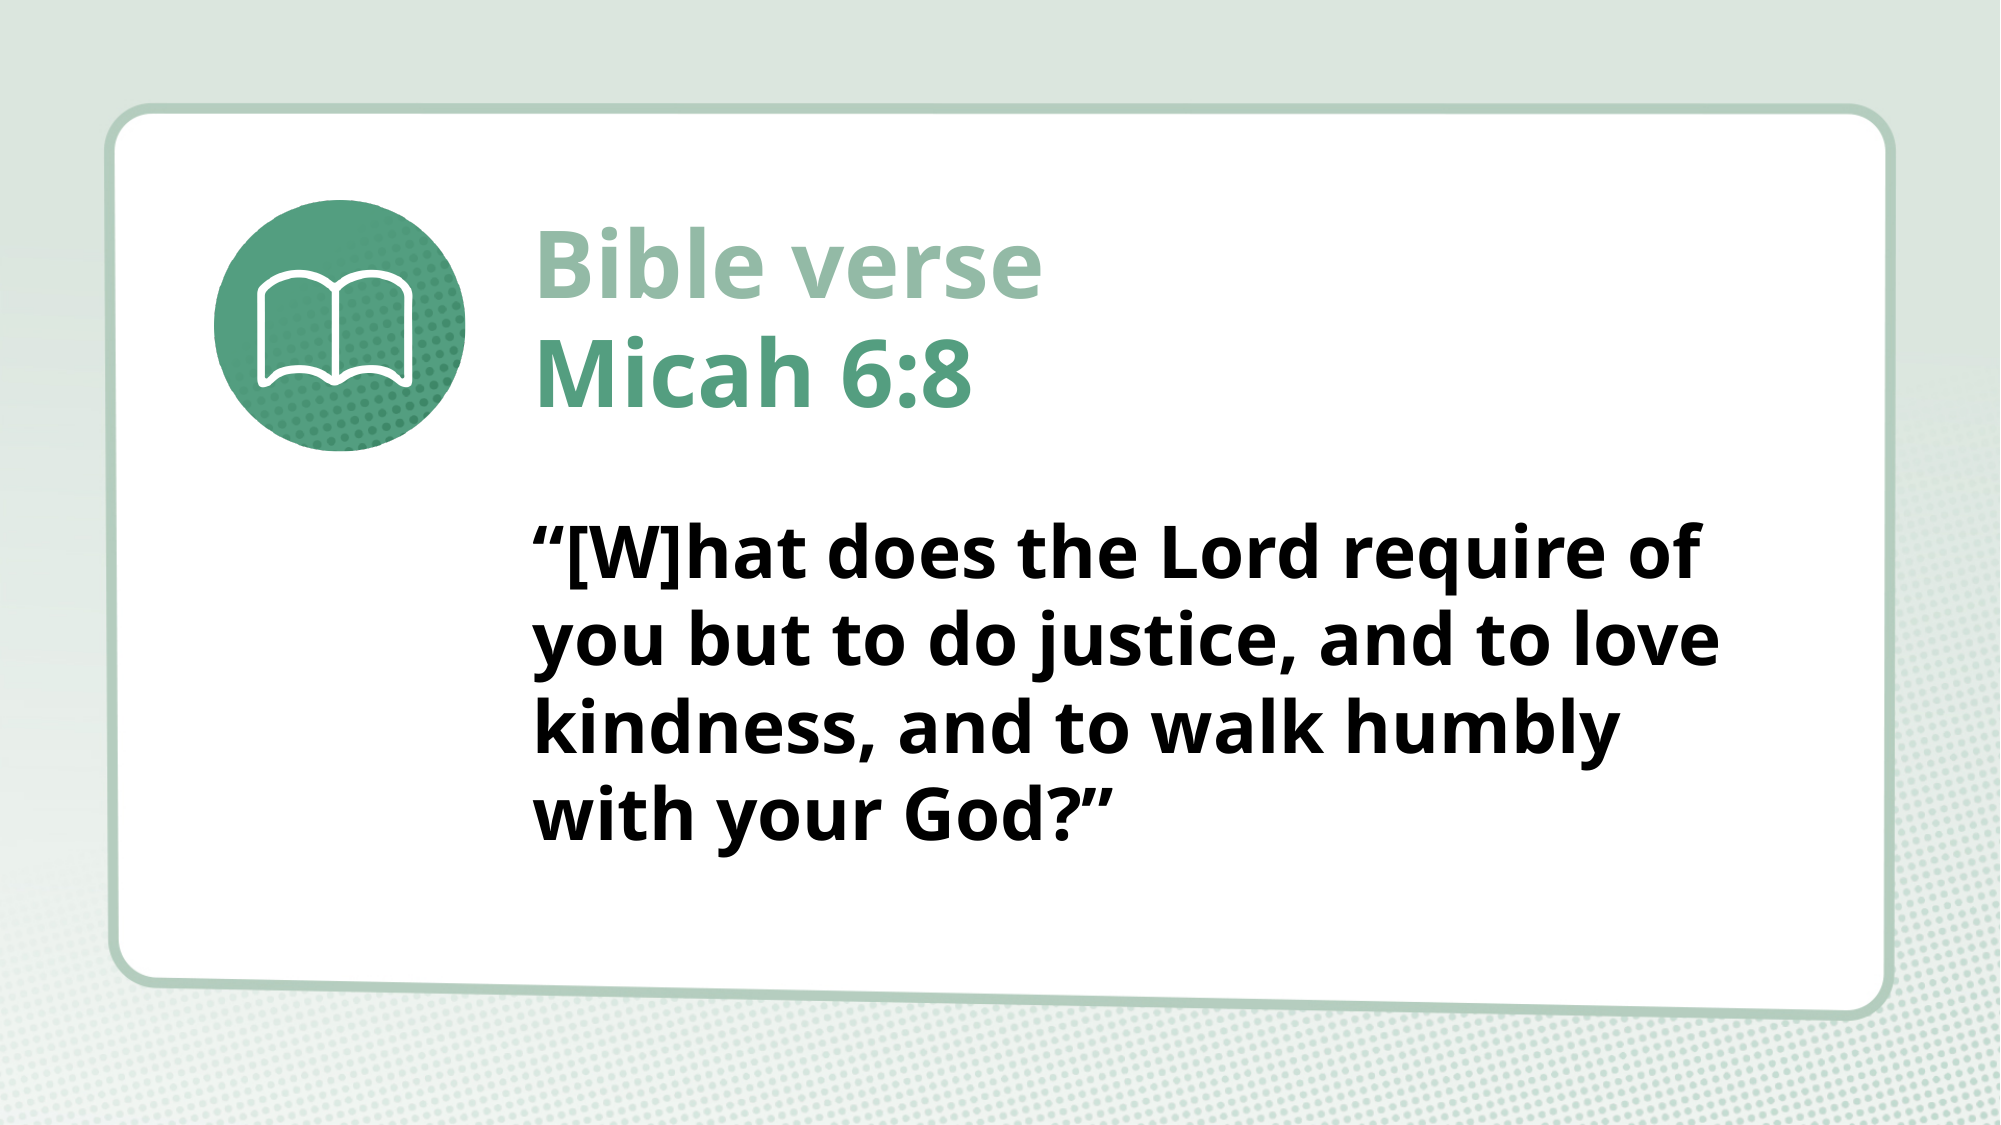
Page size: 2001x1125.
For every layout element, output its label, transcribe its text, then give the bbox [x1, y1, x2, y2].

title Micah 6:8 [517, 313, 1282, 442]
list “[W]hat does the Lord require of you but to do justice, and to love kindness, and to walk humbly with your God?” [517, 497, 1764, 903]
picture [0, 0, 2000, 1125]
